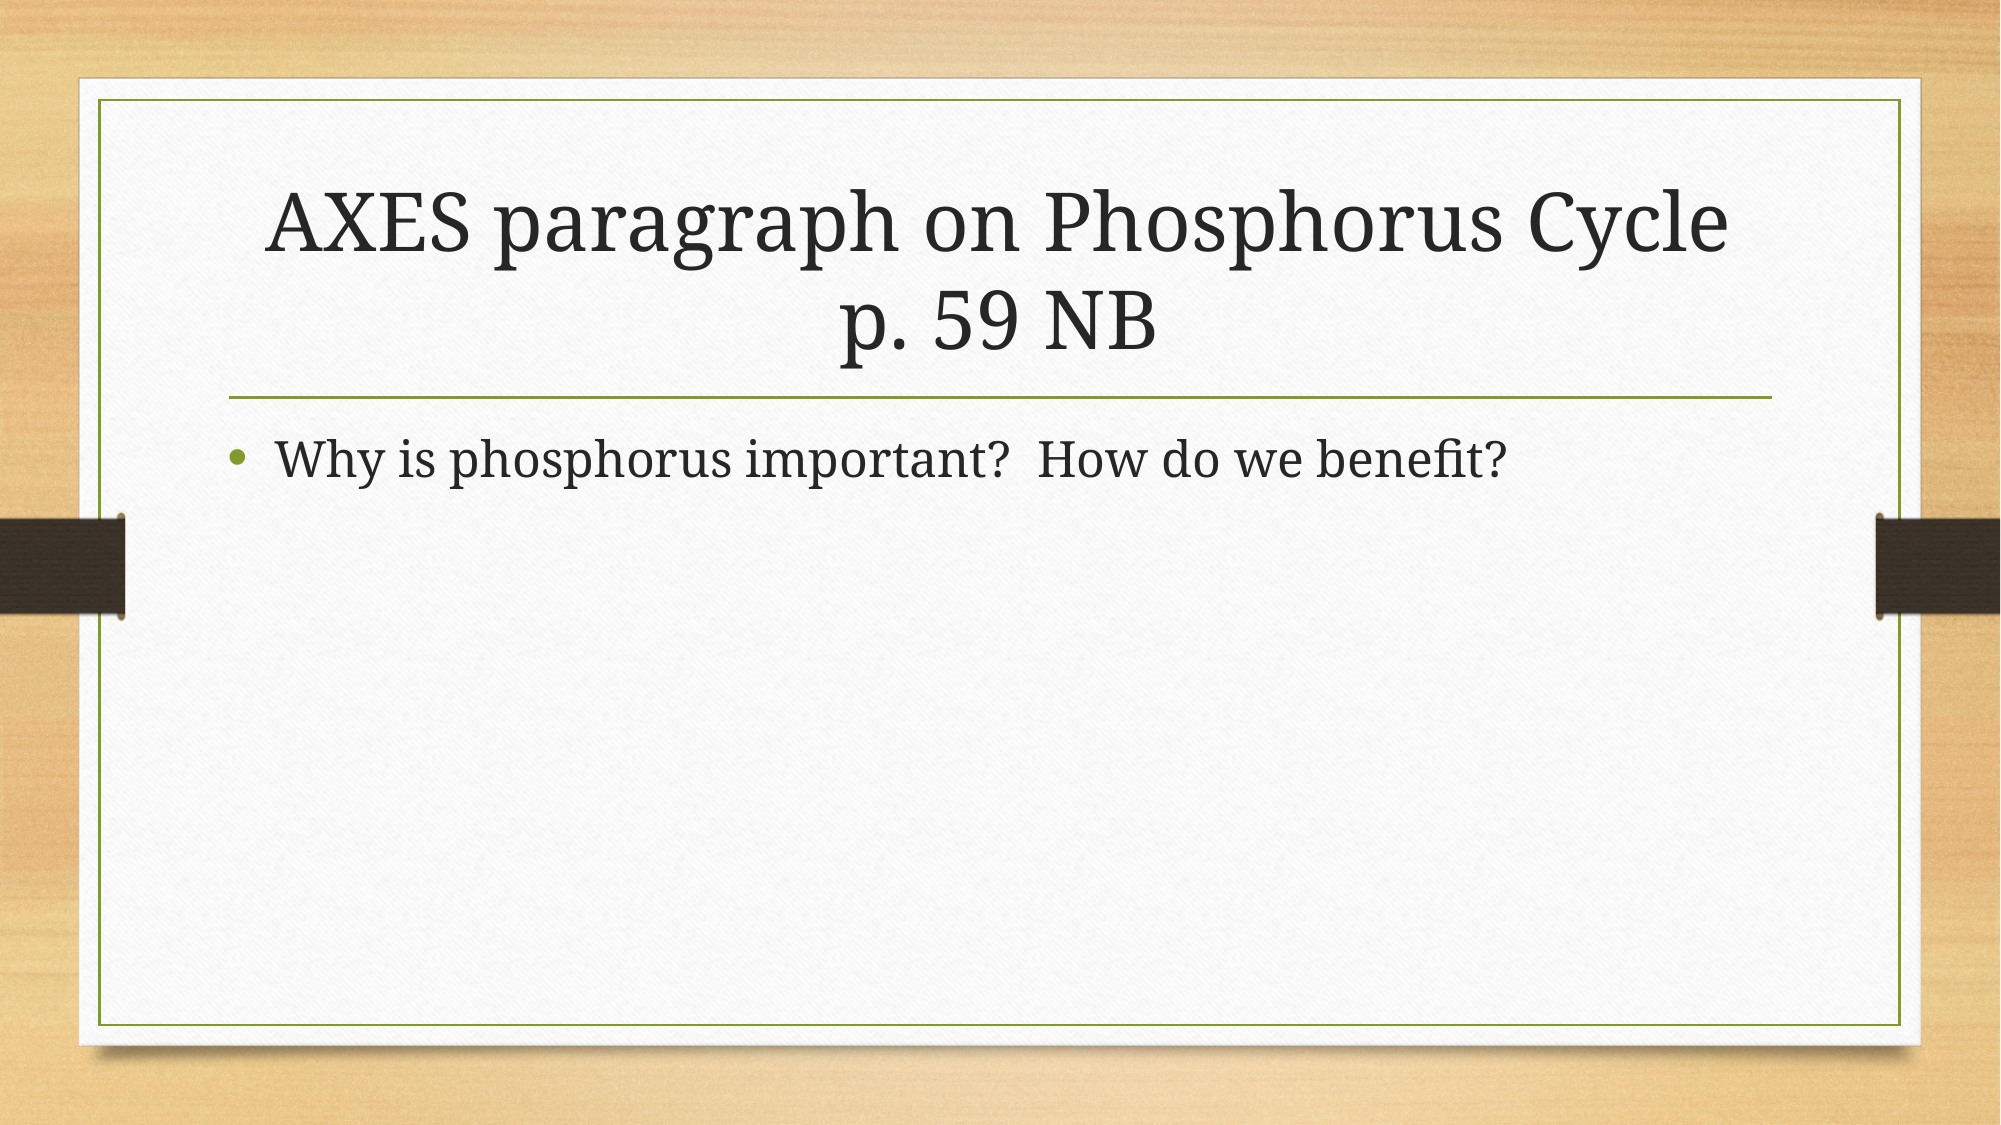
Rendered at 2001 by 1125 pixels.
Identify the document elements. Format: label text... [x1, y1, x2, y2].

list Why is phosphorus important? How do we benefit? [212, 419, 1788, 964]
picture [0, 0, 2001, 1125]
title AXES paragraph on Phosphorus Cycle p. 59 NB [212, 161, 1788, 375]
